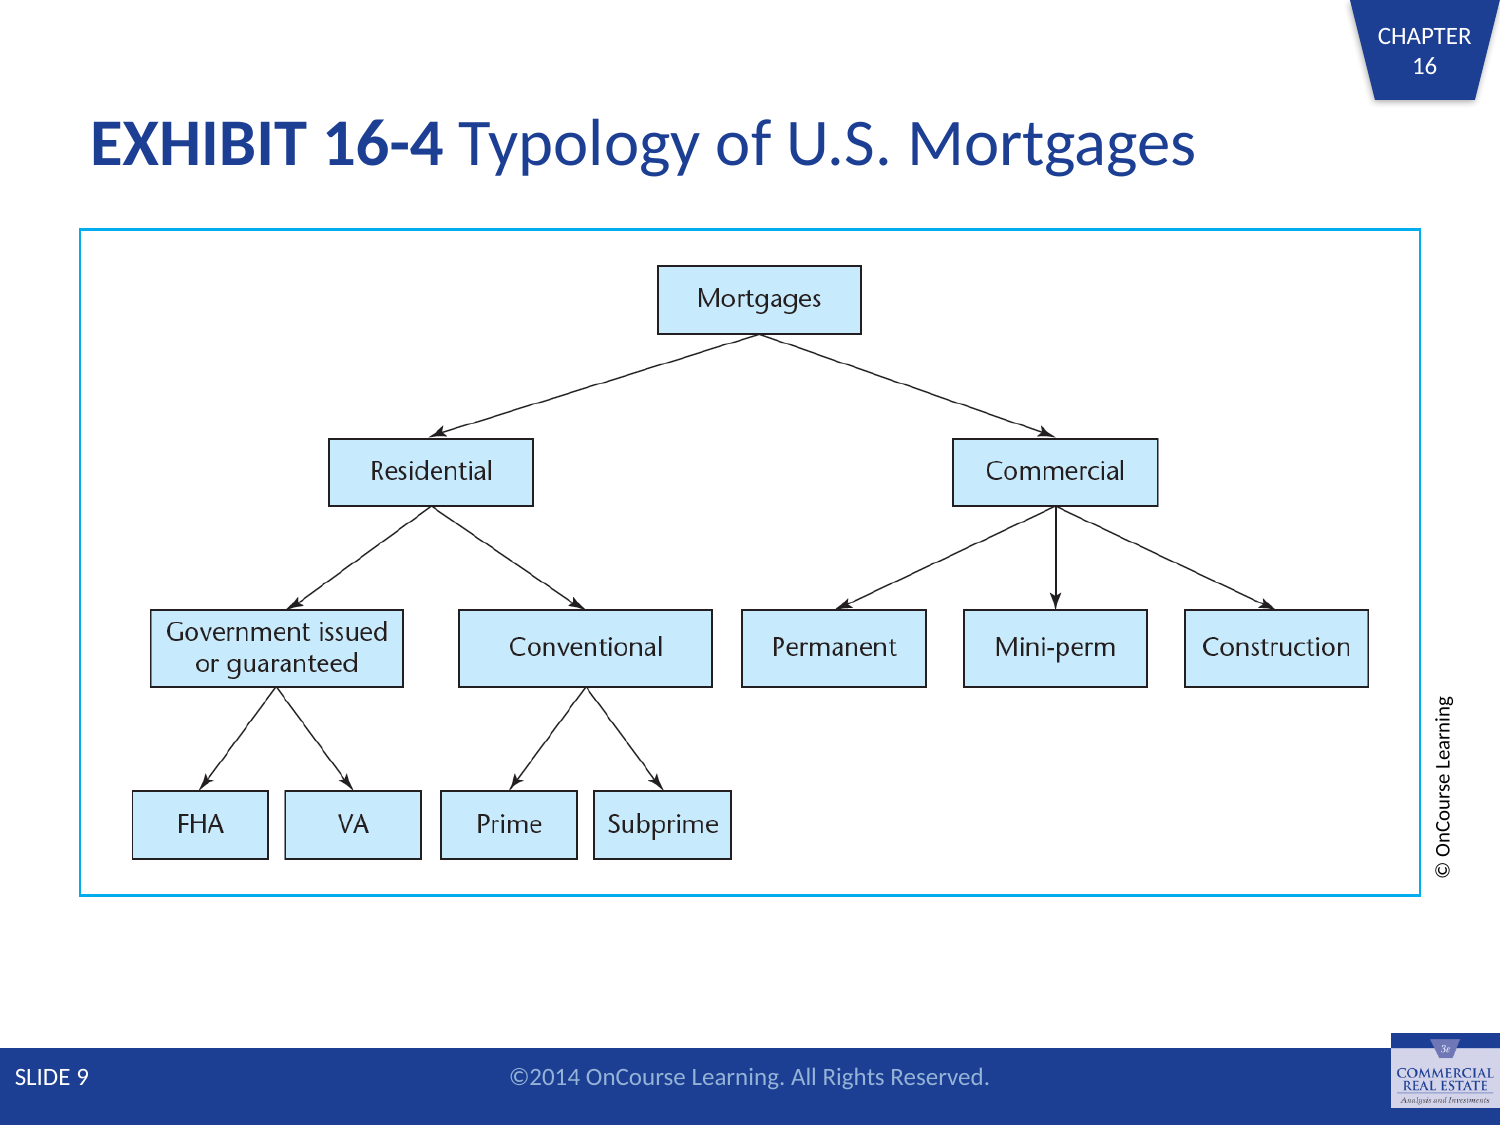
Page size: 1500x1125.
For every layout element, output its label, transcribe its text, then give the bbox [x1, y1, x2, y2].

picture [1391, 1033, 1500, 1108]
slide_number SLIDE 9 [0, 1052, 350, 1113]
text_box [74, 224, 1462, 901]
title EXHIBIT 16-4 Typology of U.S. Mortgages [75, 45, 1375, 223]
